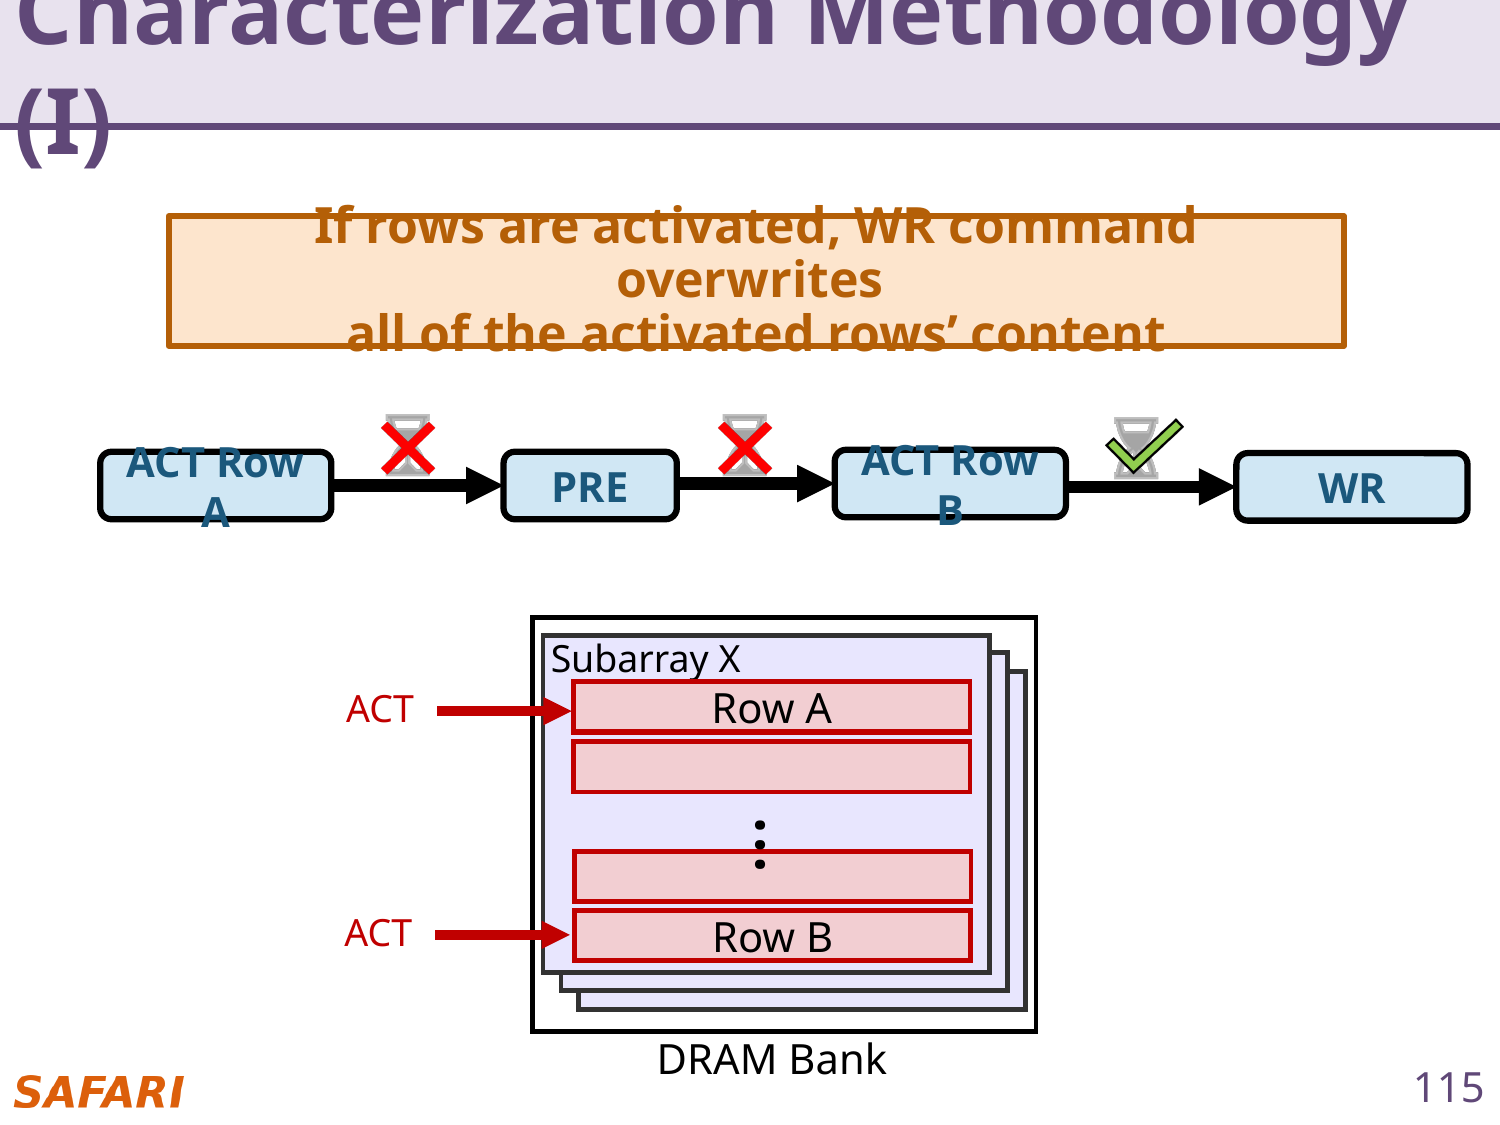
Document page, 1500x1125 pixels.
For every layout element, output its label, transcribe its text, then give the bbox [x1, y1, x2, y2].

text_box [1064, 407, 1468, 521]
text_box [100, 409, 1064, 520]
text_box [331, 617, 1037, 1092]
title Characterization Methodology (I) [0, 0, 1500, 127]
list If rows are activated, WR command overwrites all of the activated rows’ content [168, 216, 1344, 346]
picture [12, 1066, 190, 1118]
